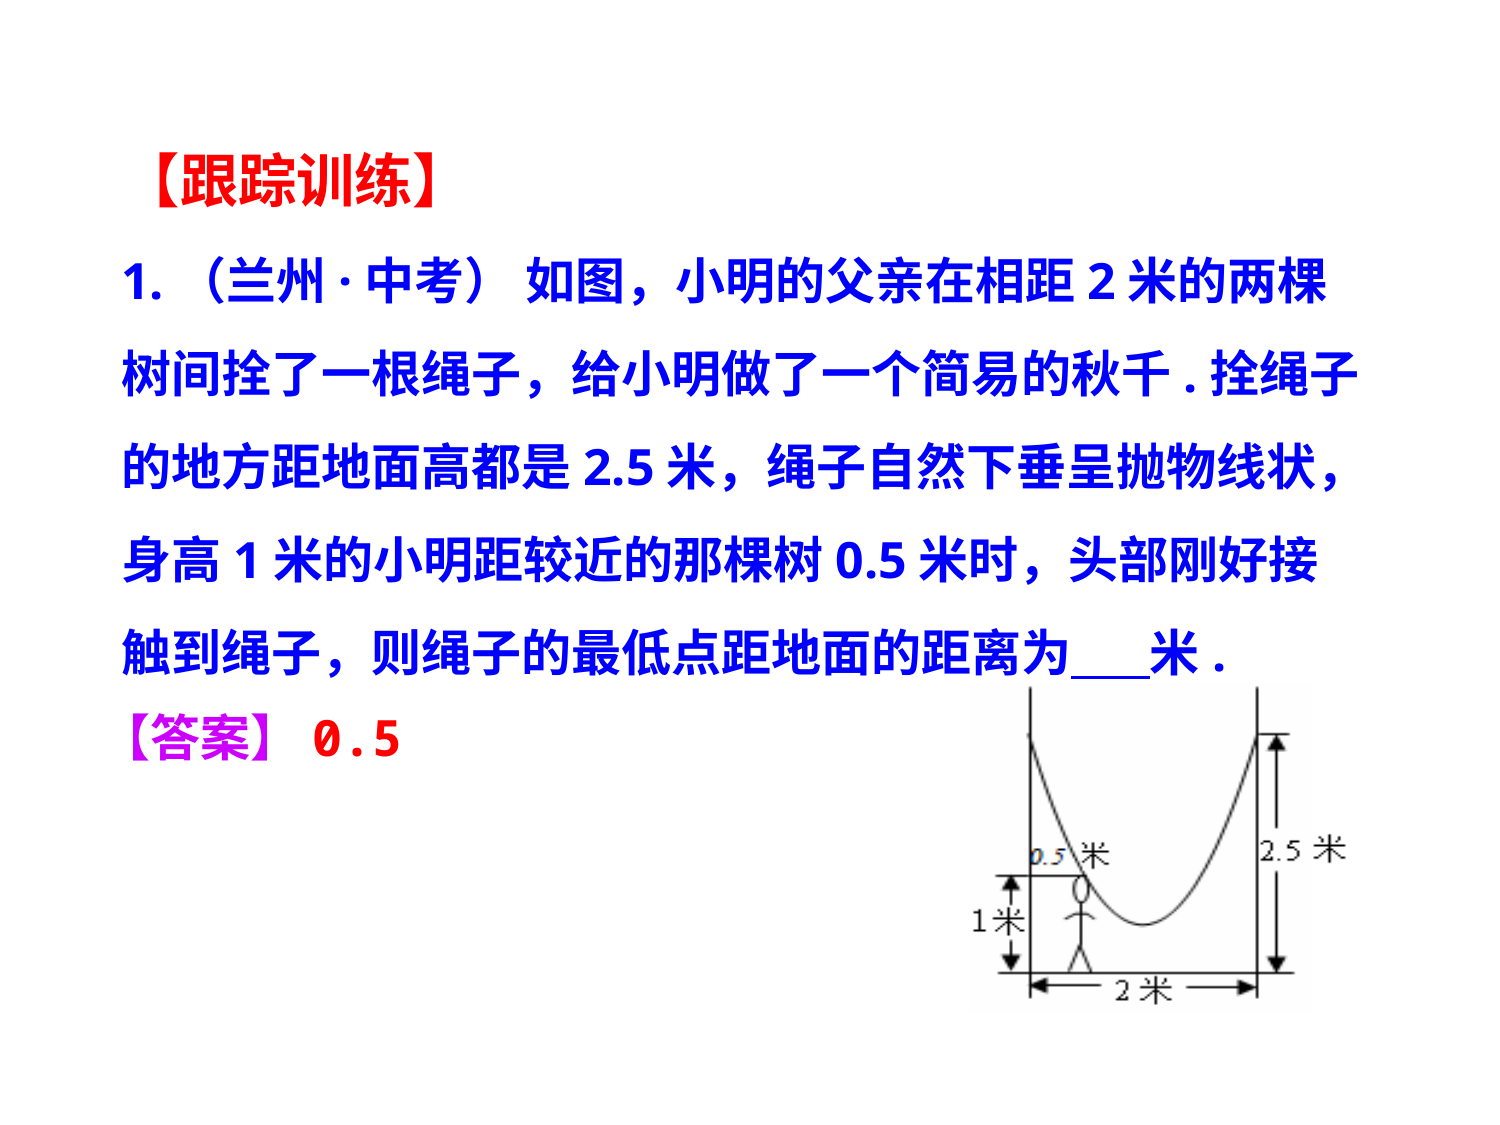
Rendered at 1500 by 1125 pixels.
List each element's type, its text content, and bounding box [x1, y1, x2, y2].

text_box 【答案】0.5 [85, 699, 511, 774]
text_box 1.（兰州·中考） 如图，小明的父亲在相距2米的两棵树间拴了一根绳子，给小明做了一个简易的秋千.拴绳子的地方距地面高都是2.5米，绳子自然下垂呈抛物线状，身高1米的小明距较近的那棵树0.5米时，头部刚好接触到绳子，则绳子的最低点距地面的距离为 米. [106, 209, 1383, 689]
text_box 【跟踪训练】 [106, 101, 614, 222]
picture [954, 679, 1359, 1014]
